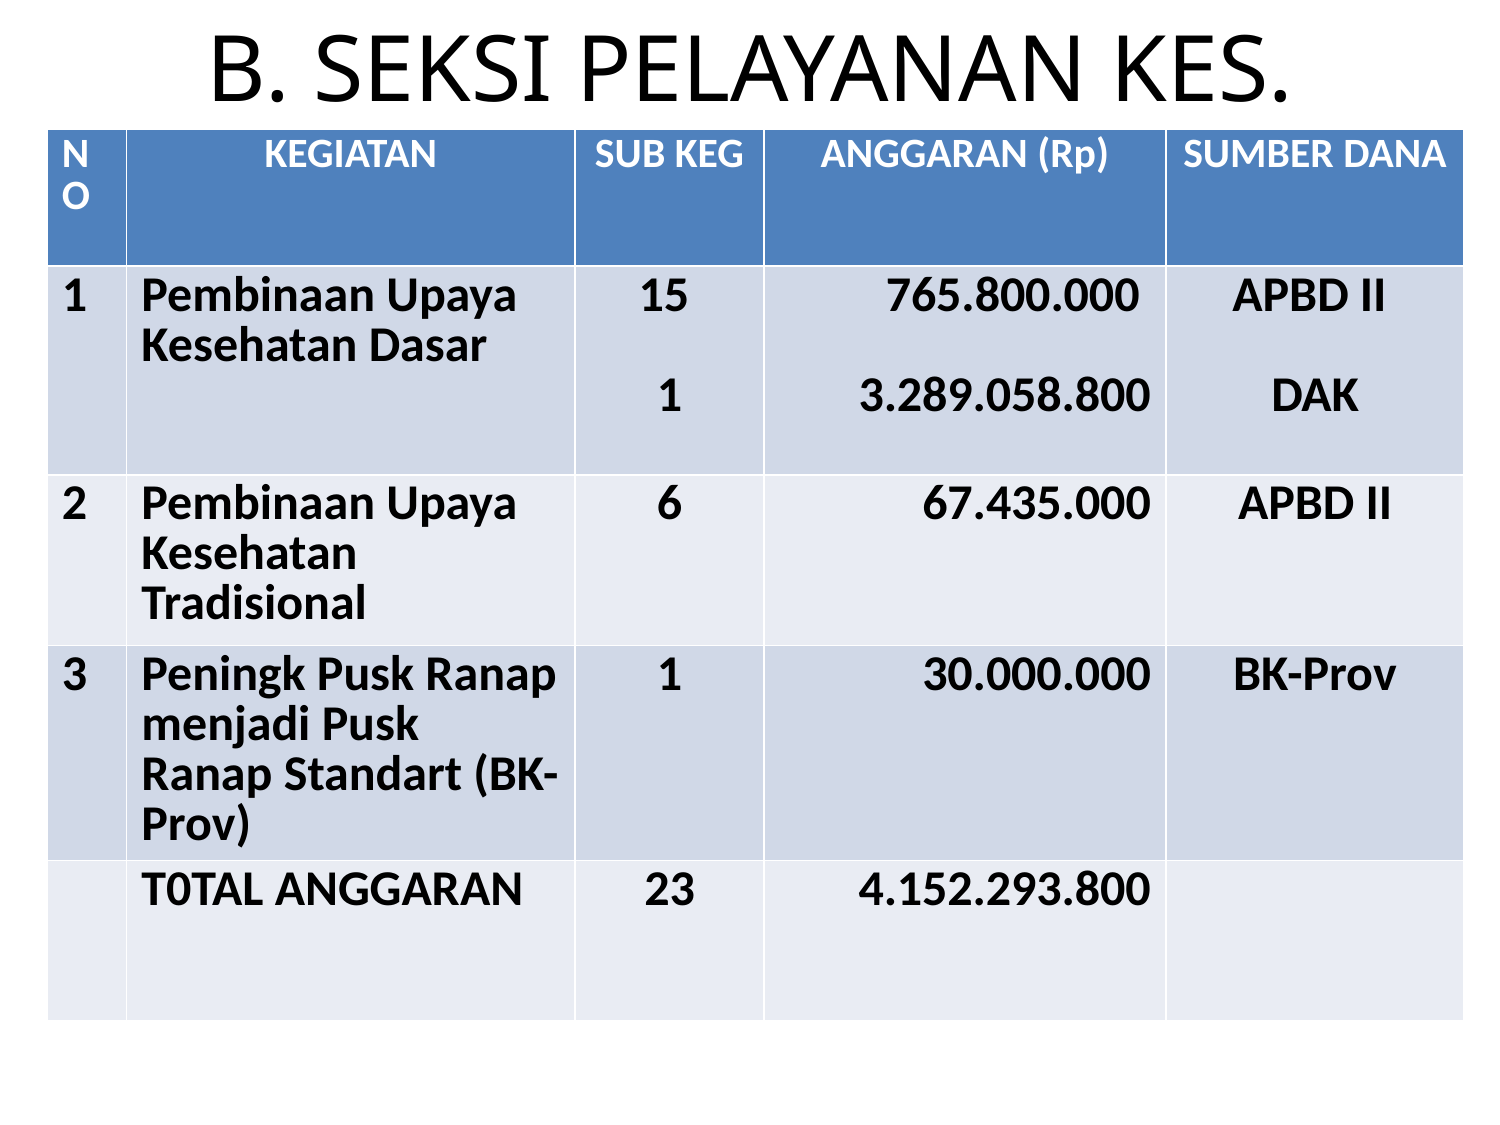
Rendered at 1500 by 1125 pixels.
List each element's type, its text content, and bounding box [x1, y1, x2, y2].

table_cell APBD II DAK [1167, 267, 1463, 474]
table_cell 67.435.000 [765, 476, 1165, 645]
table_cell 2 [48, 476, 126, 645]
table_cell [1167, 861, 1463, 1020]
table_cell 3 [48, 646, 126, 860]
table_cell [48, 861, 126, 1020]
table_cell 6 [576, 476, 763, 645]
title B. SEKSI PELAYANAN KES. [75, 0, 1425, 128]
table_cell 23 [576, 861, 763, 1020]
table_cell 30.000.000 [765, 646, 1165, 860]
table_header ANGGARAN (Rp) [765, 130, 1165, 265]
table_cell BK-Prov [1167, 646, 1463, 860]
table_header KEGIATAN [127, 130, 574, 265]
table_cell 15 1 [576, 267, 763, 474]
table_cell T0TAL ANGGARAN [127, 861, 574, 1020]
table_cell Pembinaan Upaya Kesehatan Dasar [127, 267, 574, 474]
table_cell Peningk Pusk Ranap menjadi Pusk Ranap Standart (BK-Prov) [127, 646, 574, 860]
table_cell Pembinaan Upaya Kesehatan Tradisional [127, 476, 574, 645]
table_cell APBD II [1167, 476, 1463, 645]
table_header NO [48, 130, 126, 265]
table_header SUB KEG [576, 130, 763, 265]
table_cell 765.800.000 3.289.058.800 [765, 267, 1165, 474]
table_header SUMBER DANA [1167, 130, 1463, 265]
table_cell 1 [48, 267, 126, 474]
table_cell 1 [576, 646, 763, 860]
table_cell 4.152.293.800 [765, 861, 1165, 1020]
